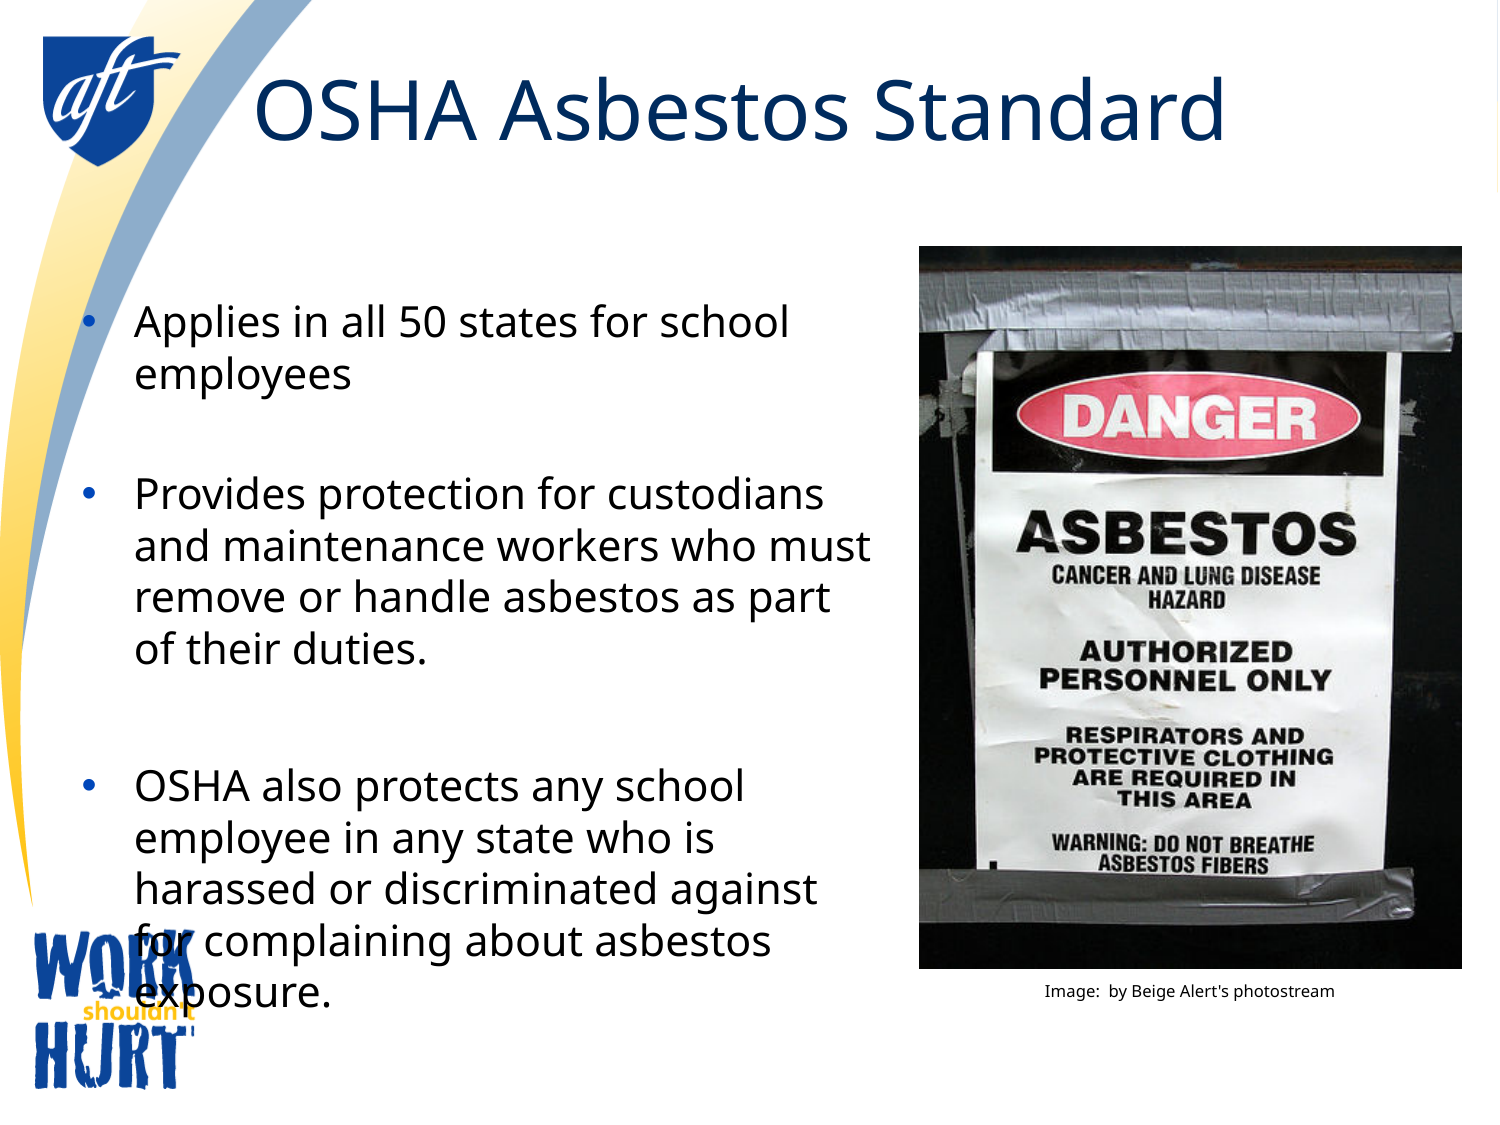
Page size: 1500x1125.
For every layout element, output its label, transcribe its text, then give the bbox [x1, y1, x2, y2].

picture [0, 0, 1500, 1125]
list Applies in all 50 states for school employees Provides protection for custodians and maintenance workers who must remove or handle asbestos as part of their duties. OSHA also protects any school employee in any state who is harassed or discriminated against for complaining about asbestos exposure. [66, 287, 892, 1031]
title OSHA Asbestos Standard [237, 49, 1451, 276]
text_box Image: by Beige Alert's photostream [919, 977, 1462, 1009]
